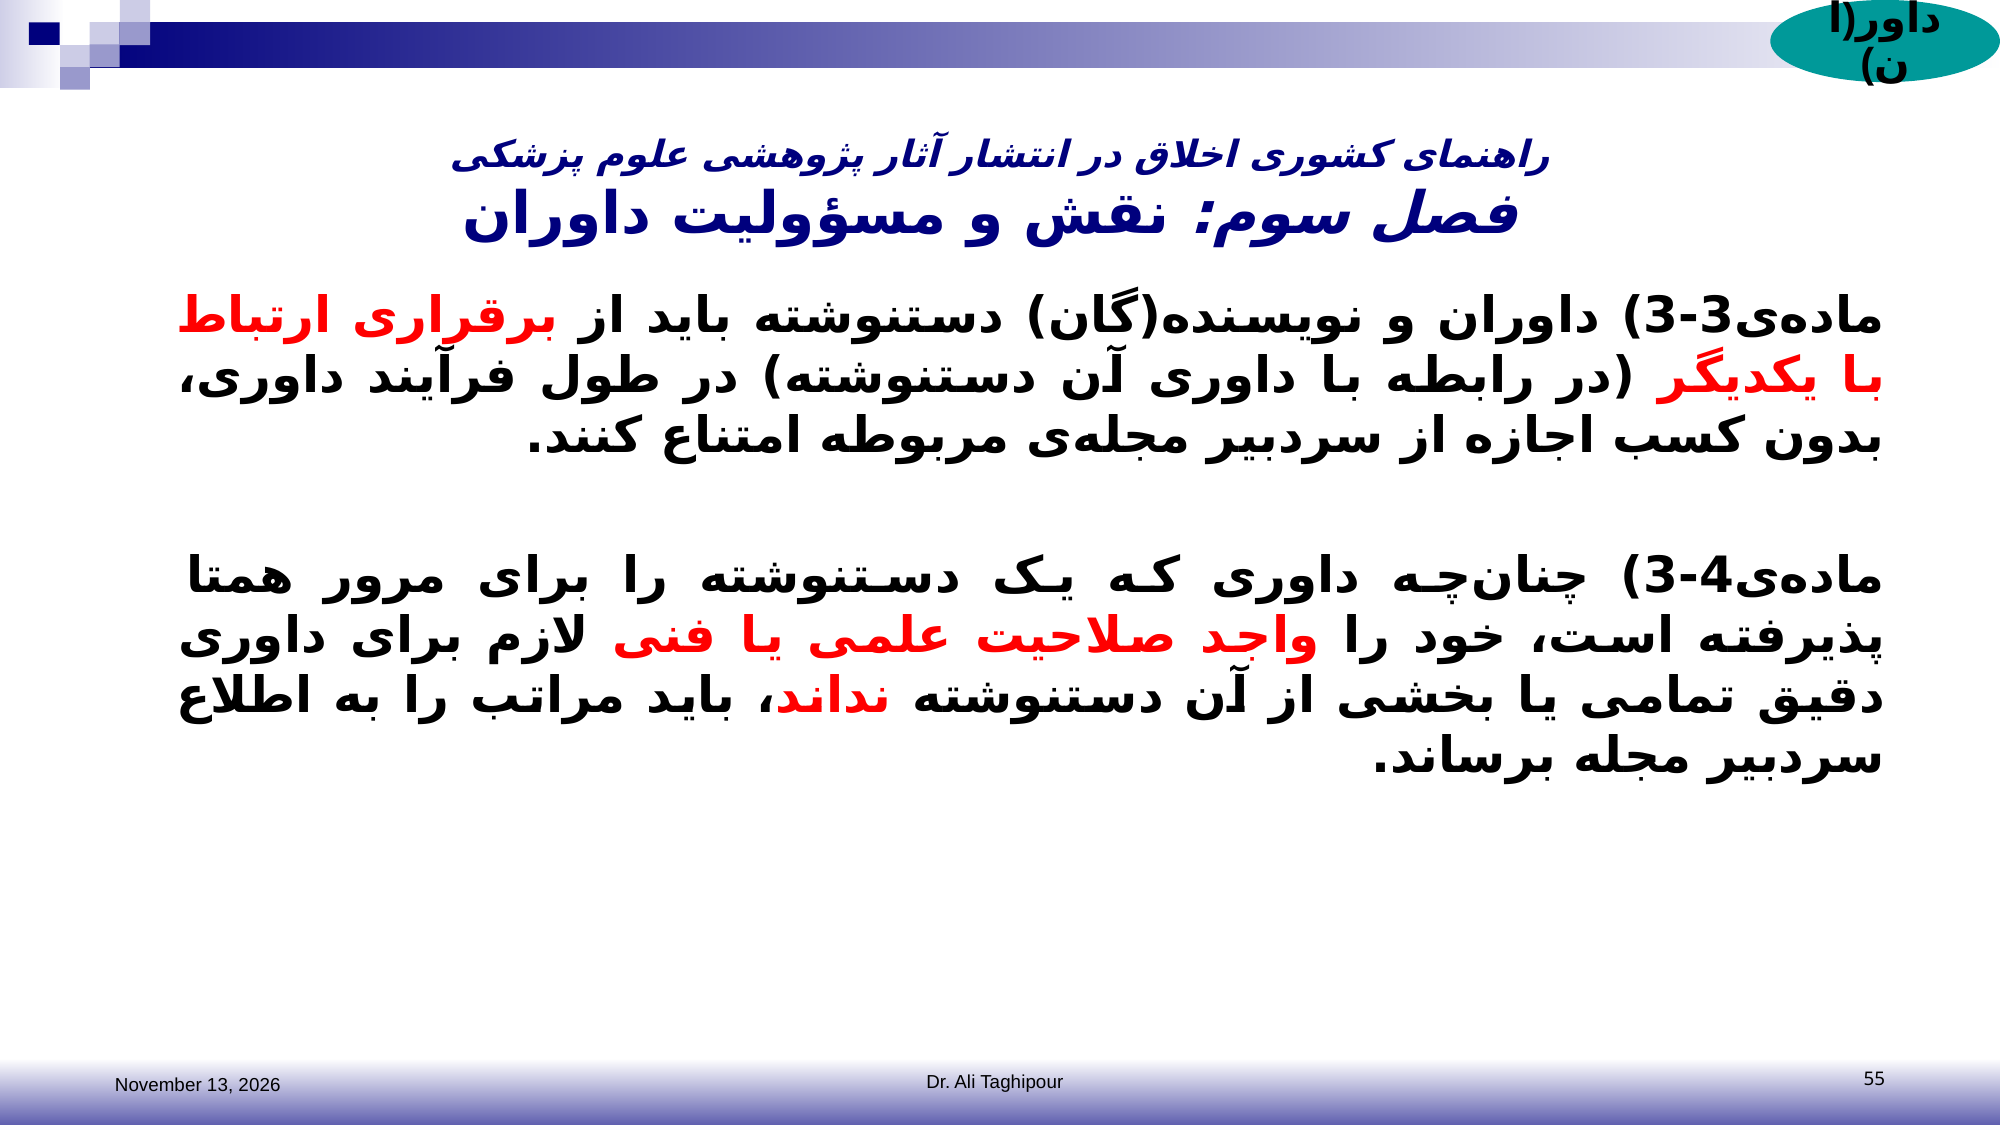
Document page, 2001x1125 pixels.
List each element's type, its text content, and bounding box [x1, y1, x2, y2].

slide_number 55 [1433, 1025, 1900, 1100]
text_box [1770, 0, 2000, 83]
title راهنمای کشوری اخلاق در انتشار آثار پژوهشی علوم پزشکی فصل سوم: نقش و مسؤولیت داوران [99, 75, 1900, 300]
list ماده‌ی3-3) داوران و نویسنده(گان) دستنوشته باید از برقراری ارتباط با یکدیگر (در رابطه با داوری آن دستنوشته) در طول فرآیند داوری، بدون کسب اجازه از سردبیر مجله‌ی مربوطه امتناع کنند. ماده‌ی4-3) چنان‌چه داوری که یک دستنوشته را برای مرور همتا پذیرفته است، خود را واجد صلاحیت علمی یا فنی لازم برای داوری دقیق تمامی یا بخشی از آن دستنوشته نداند، باید مراتب را به اطلاع سردبیر مجله برساند. [157, 275, 1900, 1000]
footer Dr. Ali Taghipour [683, 1025, 1317, 1100]
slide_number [99, 1024, 567, 1103]
